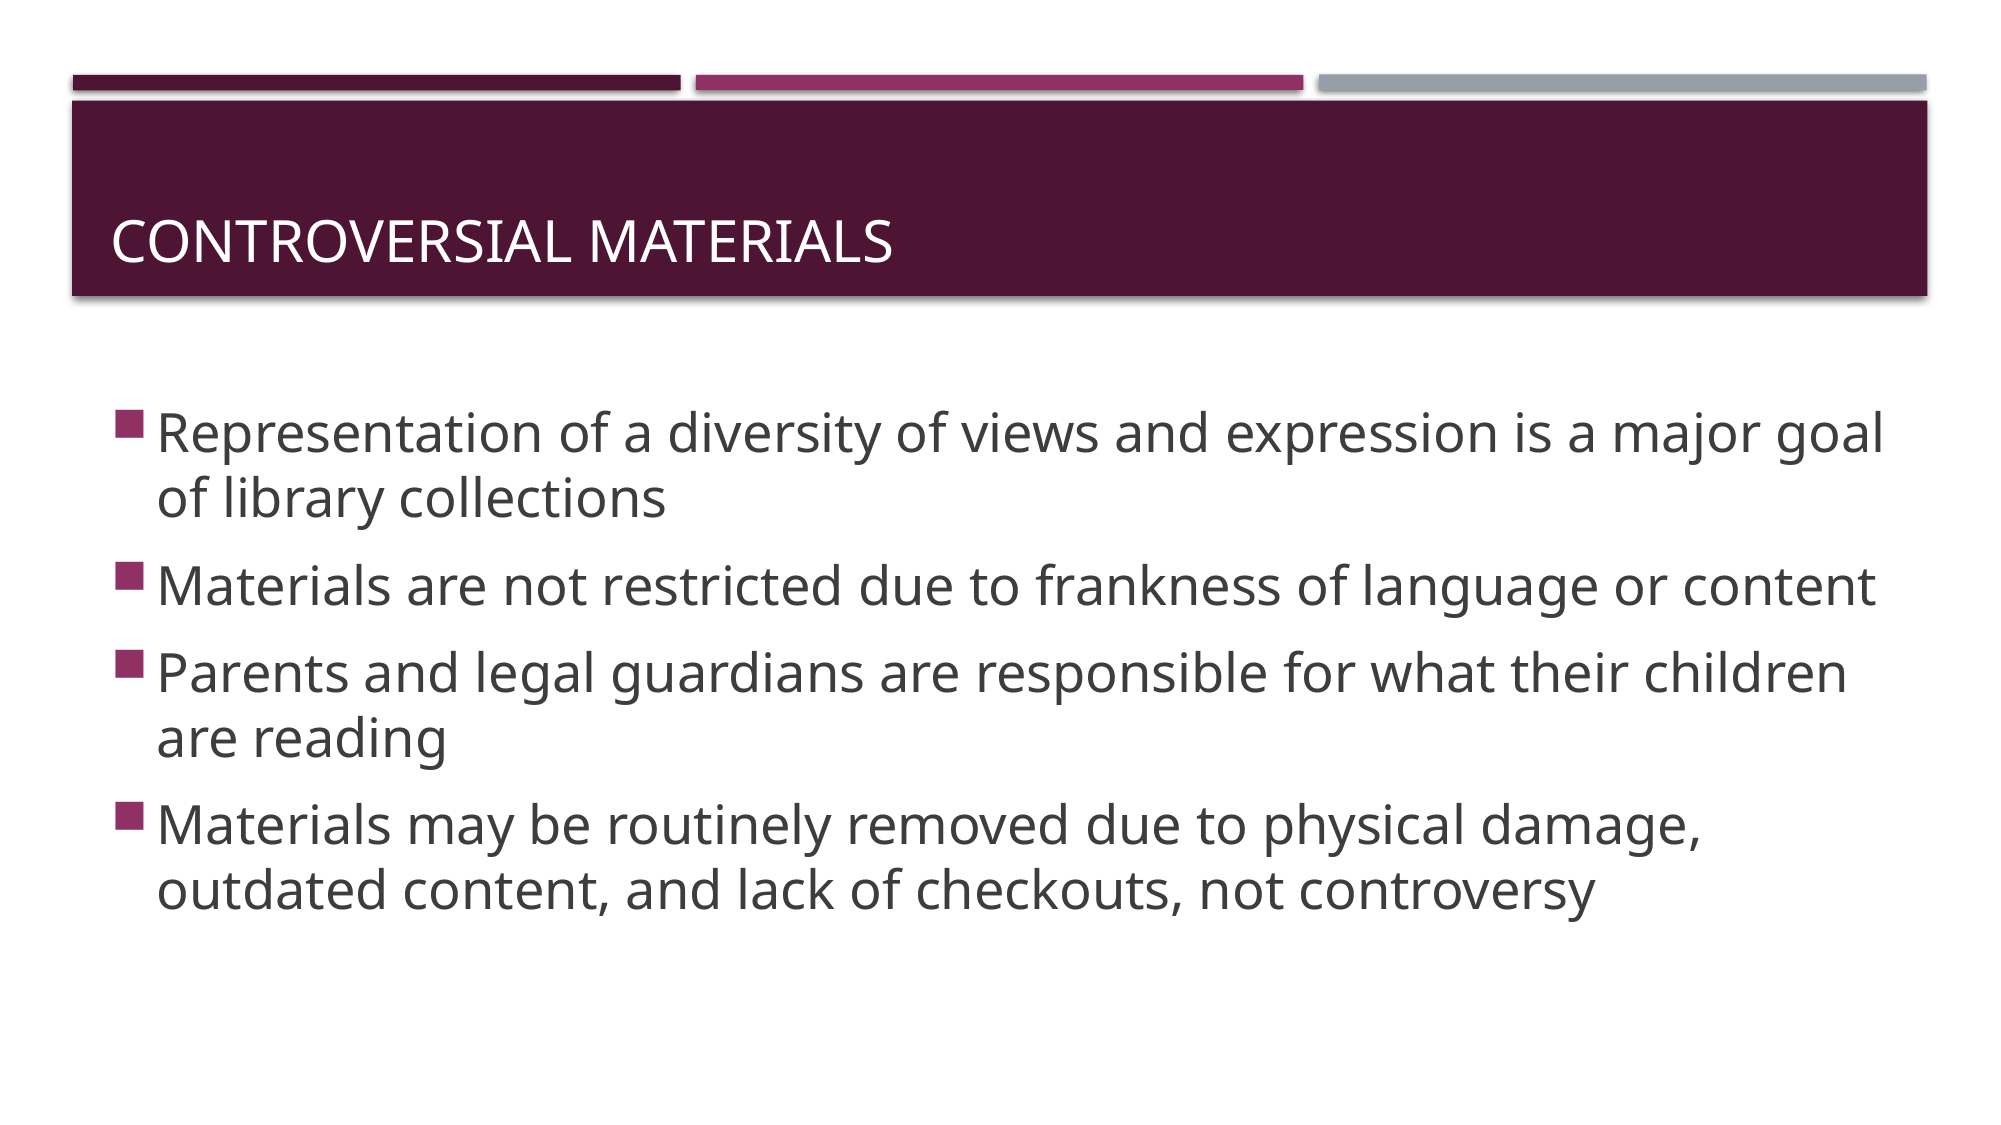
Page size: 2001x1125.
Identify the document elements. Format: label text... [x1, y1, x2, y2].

list Representation of a diversity of views and expression is a major goal of library collections Materials are not restricted due to frankness of language or content Parents and legal guardians are responsible for what their children are reading Materials may be routinely removed due to physical damage, outdated content, and lack of checkouts, not controversy [95, 357, 1905, 962]
title Controversial Materials [95, 115, 1905, 282]
